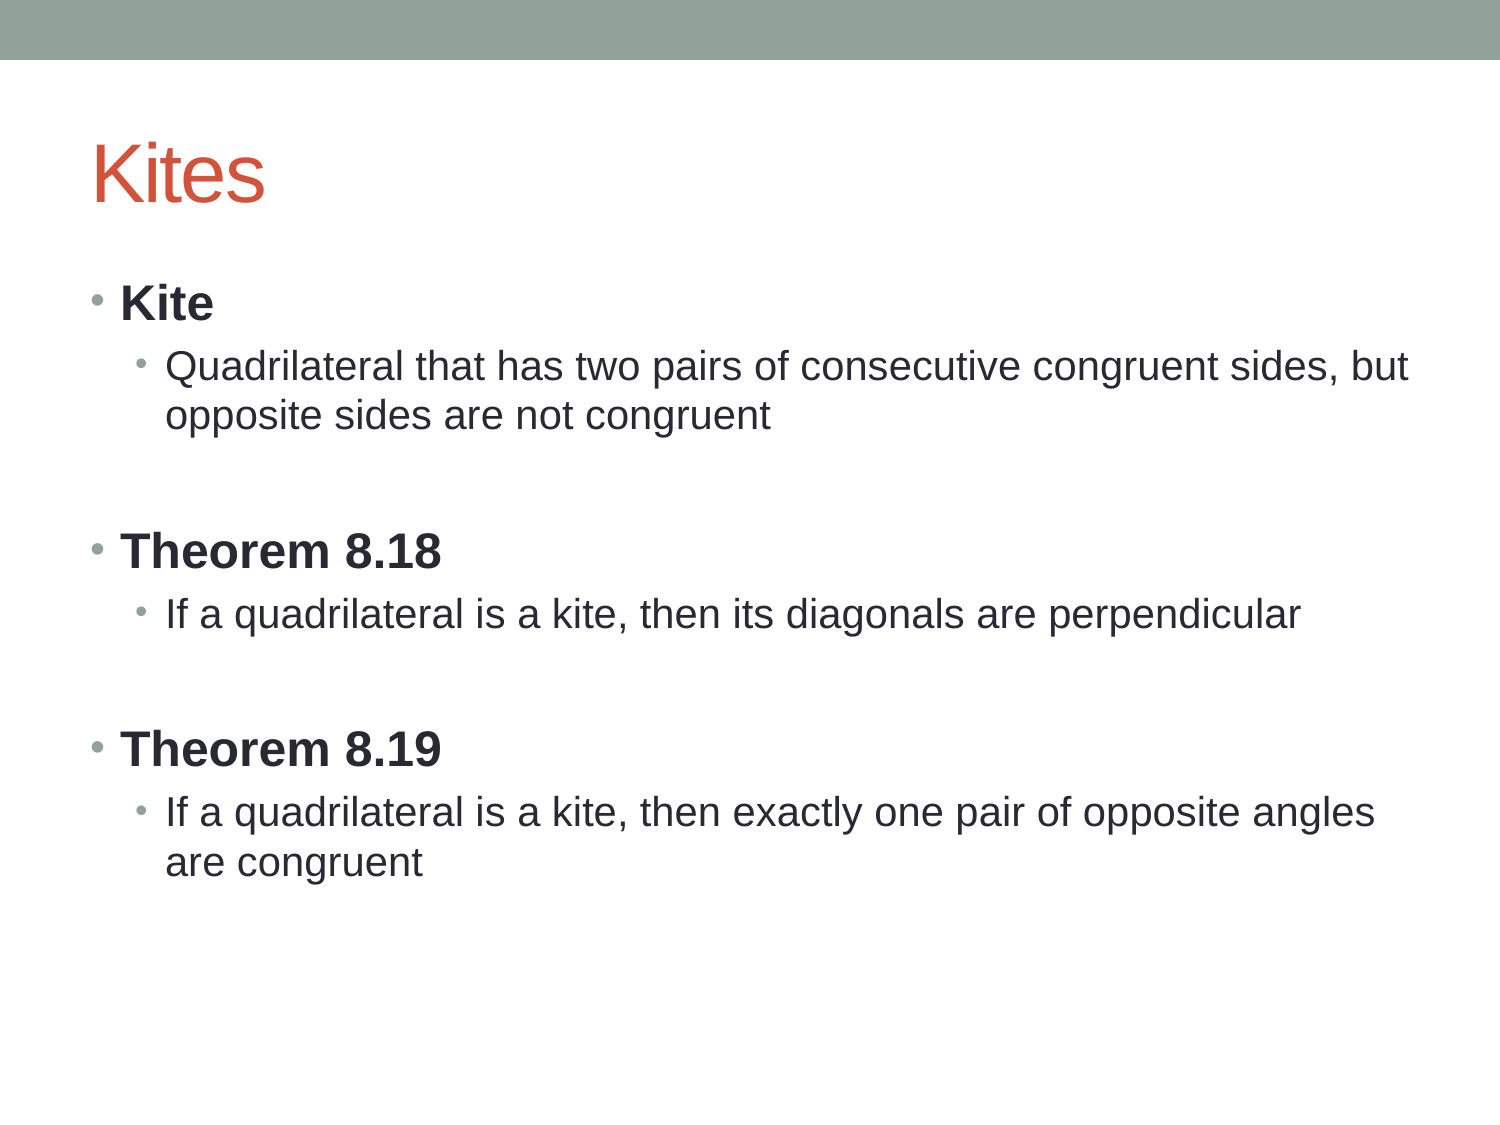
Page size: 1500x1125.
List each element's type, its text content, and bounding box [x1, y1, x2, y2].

title Kites [75, 87, 1425, 250]
list Kite Quadrilateral that has two pairs of consecutive congruent sides, but opposite sides are not congruent Theorem 8.18 If a quadrilateral is a kite, then its diagonals are perpendicular Theorem 8.19 If a quadrilateral is a kite, then exactly one pair of opposite angles are congruent [75, 262, 1425, 1063]
